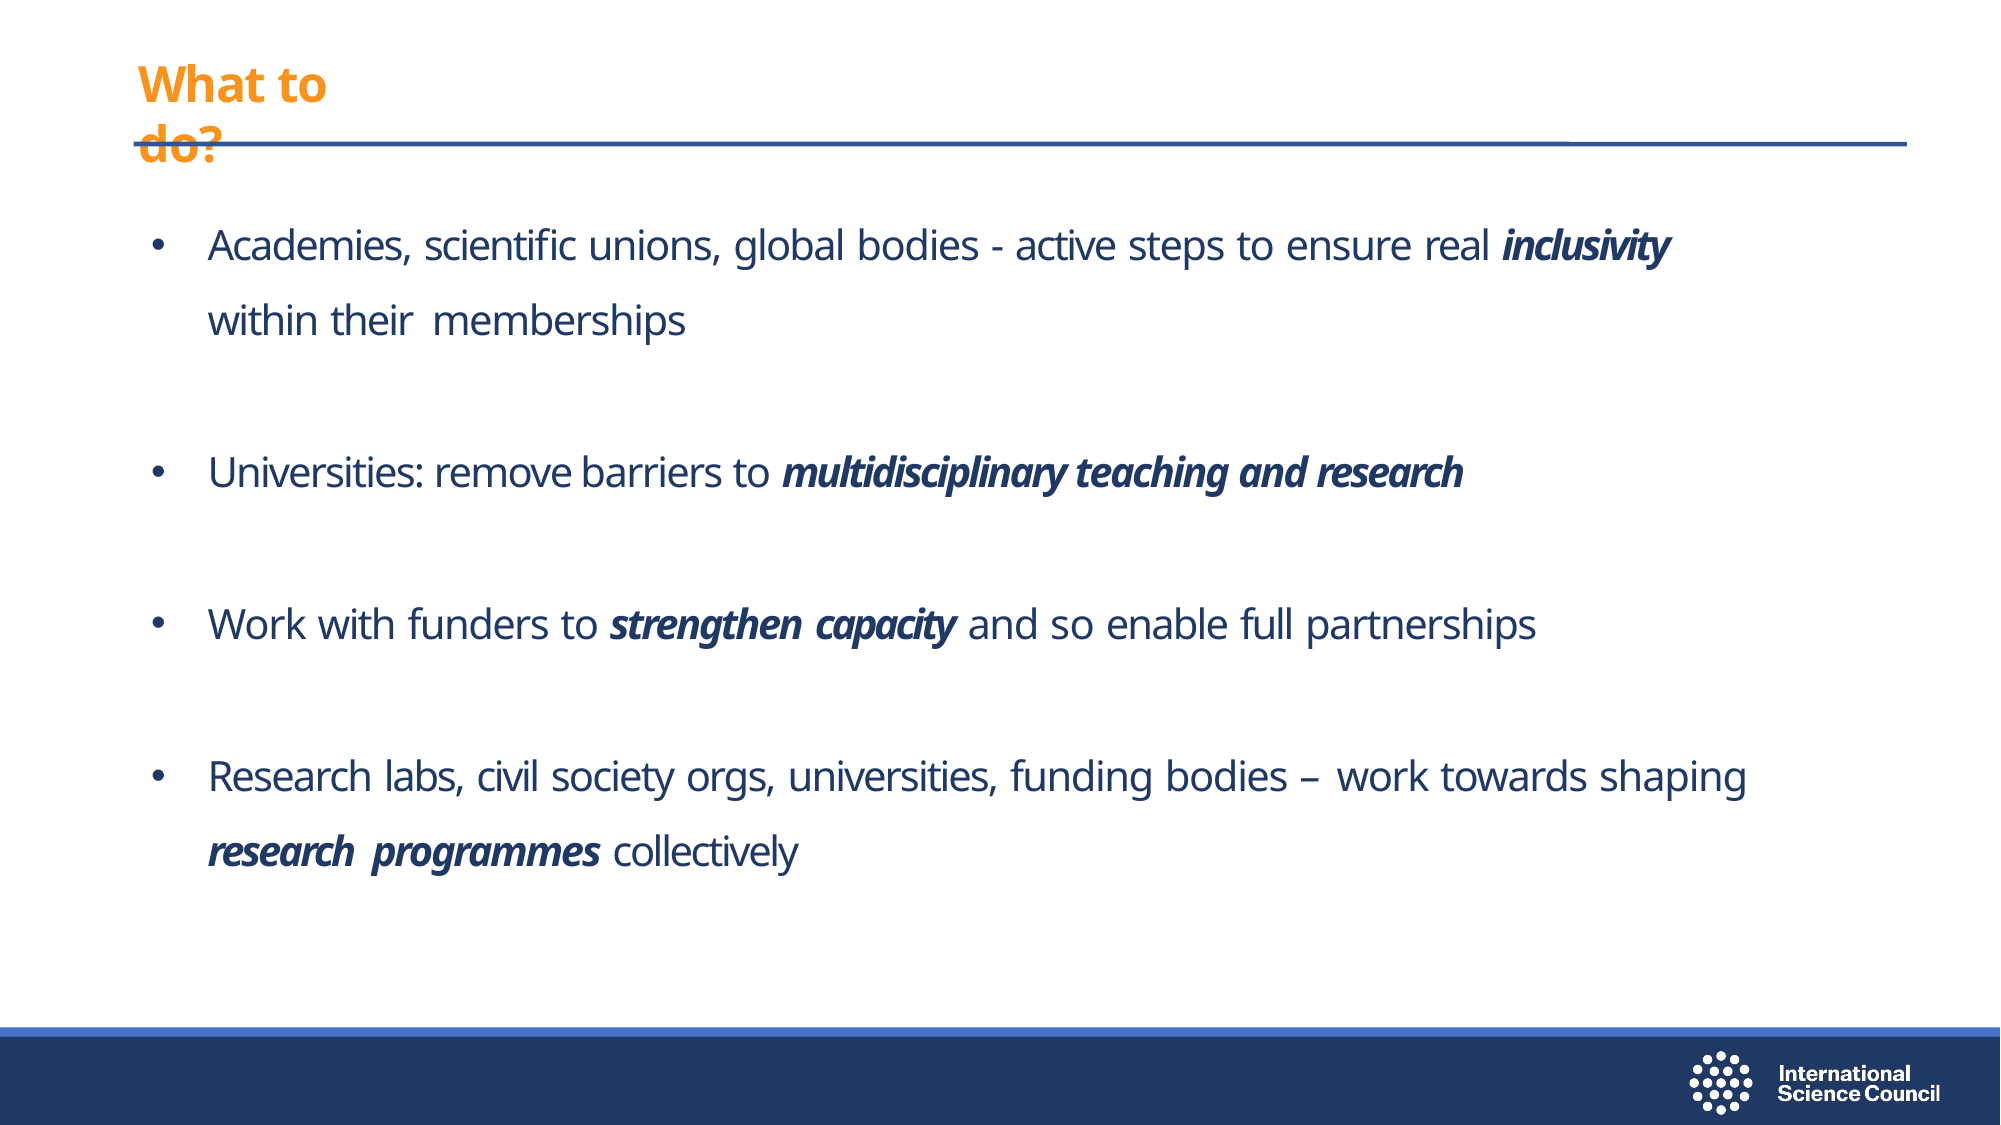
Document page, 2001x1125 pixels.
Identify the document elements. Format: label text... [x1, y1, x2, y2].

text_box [0, 1026, 2000, 1125]
title What to do? [136, 145, 398, 241]
text_box Academies, scientific unions, global bodies - active steps to ensure real inclusivity within their memberships Universities: remove barriers to multidisciplinary teaching and research Work with funders to strengthen capacity and so enable full partnerships Research labs, civil society orgs, universities, funding bodies – work towards shaping research programmes collectively [149, 191, 1793, 876]
title What to do? [136, 50, 398, 144]
